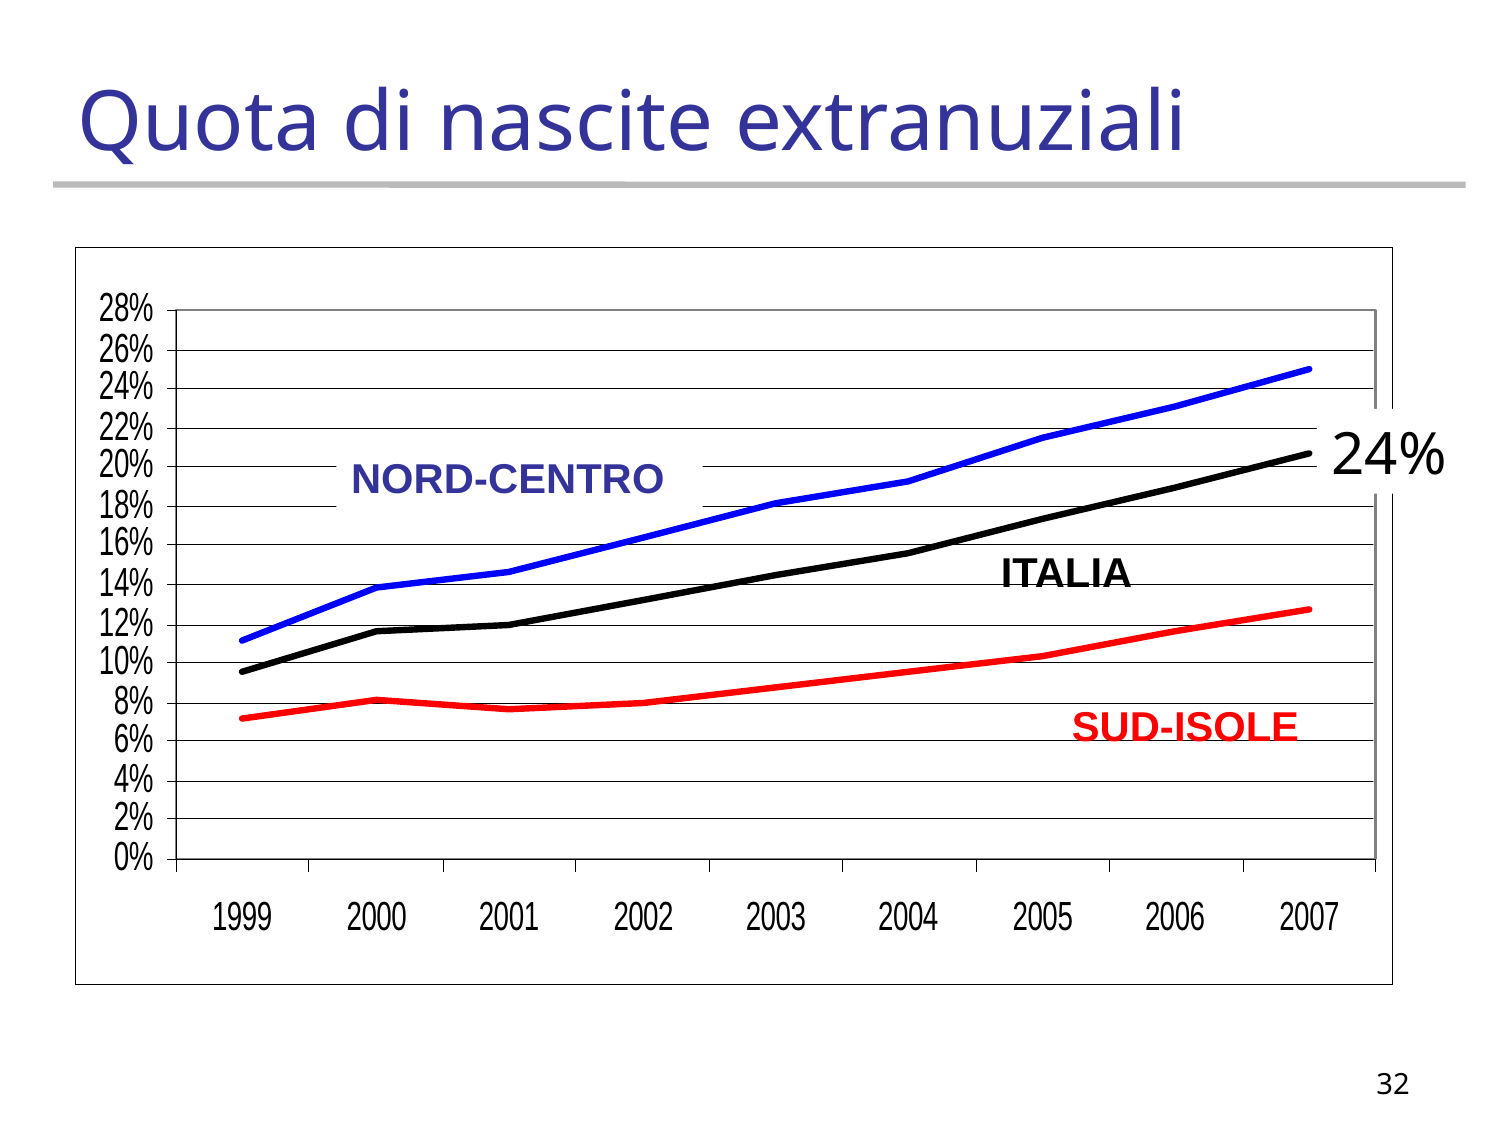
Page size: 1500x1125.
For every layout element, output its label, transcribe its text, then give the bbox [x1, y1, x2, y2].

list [64, 231, 1406, 1000]
text_box 24% [1411, 408, 1471, 494]
title Quota di nascite extranuziali [62, 74, 1342, 176]
slide_number 32 [1112, 1037, 1426, 1113]
